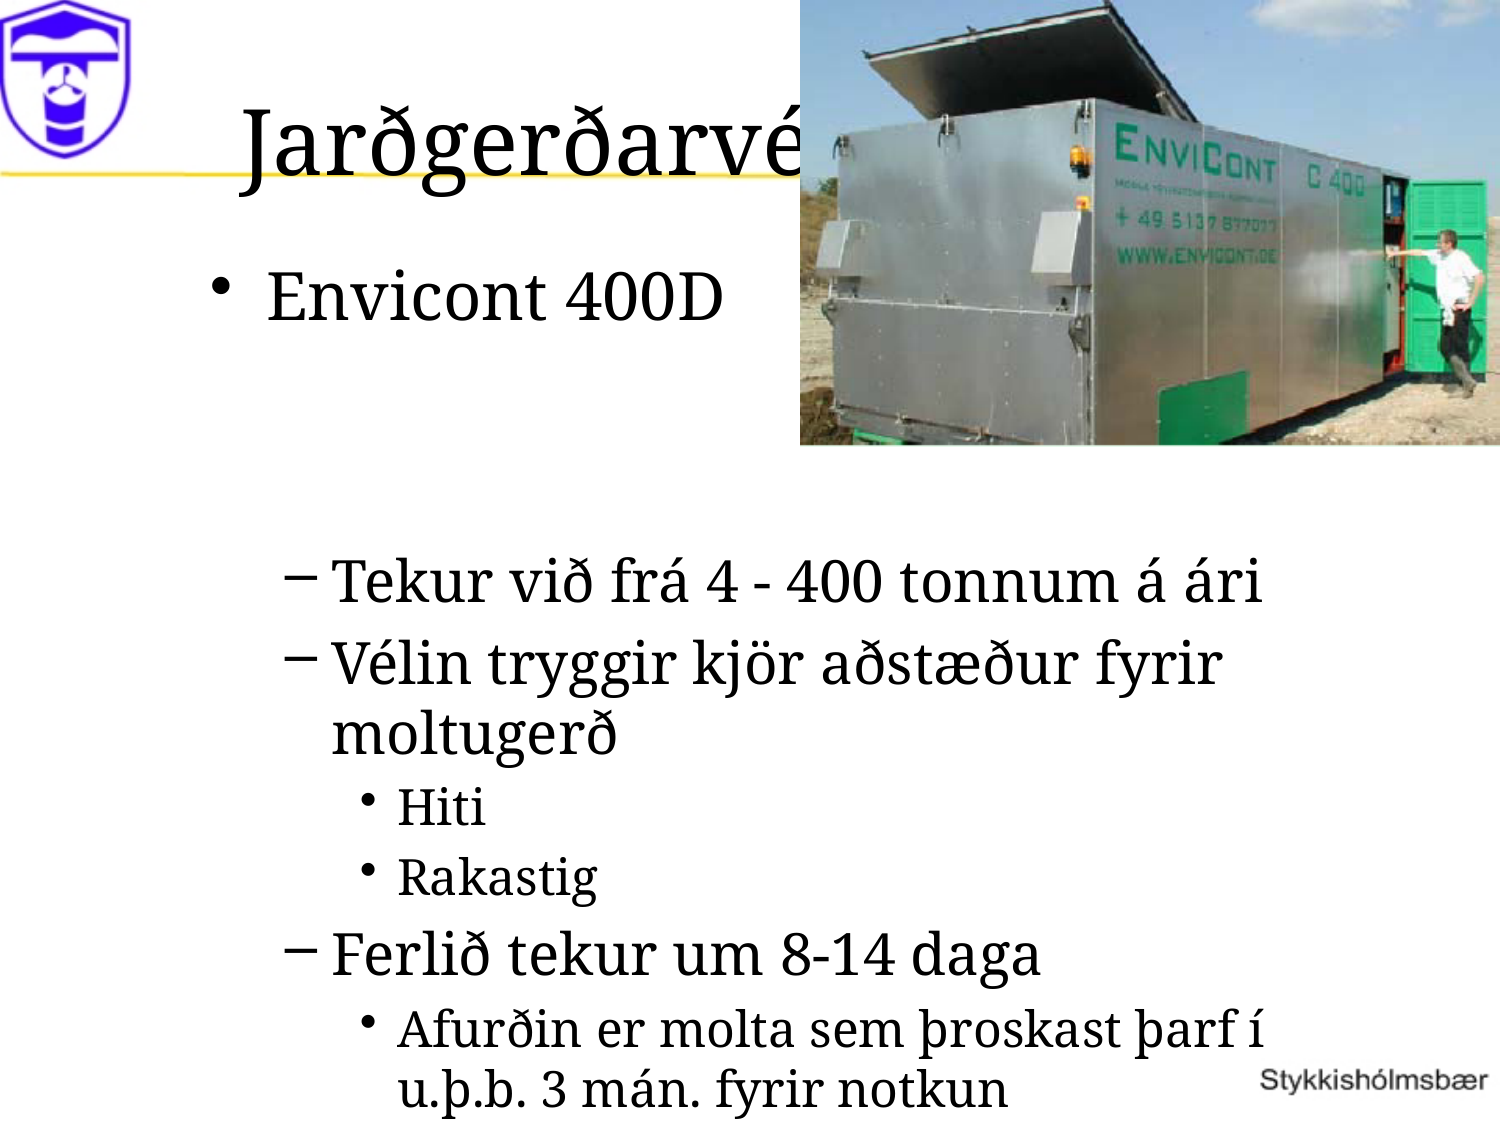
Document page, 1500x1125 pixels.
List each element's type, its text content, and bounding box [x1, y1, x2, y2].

picture [0, 0, 1500, 1125]
list Envicont 400D Tekur við frá 4 - 400 tonnum á ári Vélin tryggir kjör aðstæður fyrir moltugerð Hiti Rakastig Ferlið tekur um 8-14 daga Afurðin er molta sem þroskast þarf í u.þ.b. 3 mán. fyrir notkun [194, 245, 1395, 1100]
title Jarðgerðarvél [224, 44, 794, 233]
